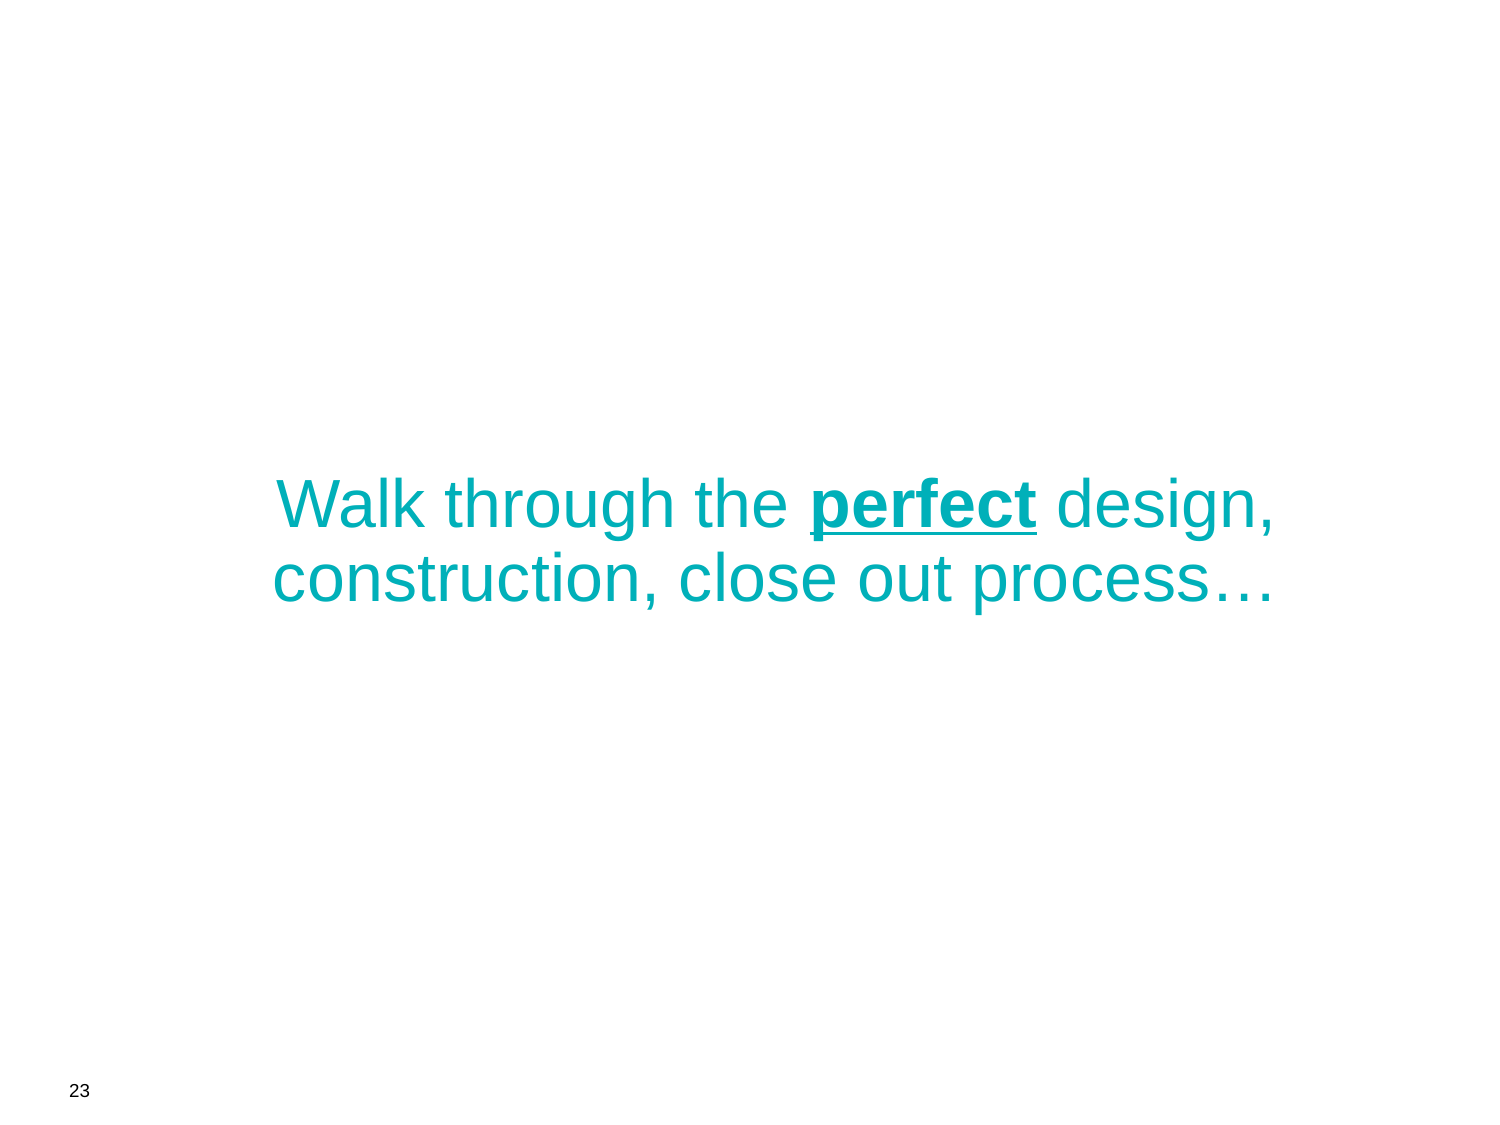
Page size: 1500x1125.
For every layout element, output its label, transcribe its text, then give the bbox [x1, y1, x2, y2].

title Walk through the perfect design, construction, close out process… [252, 461, 1301, 626]
slide_number 23 [54, 1071, 392, 1109]
